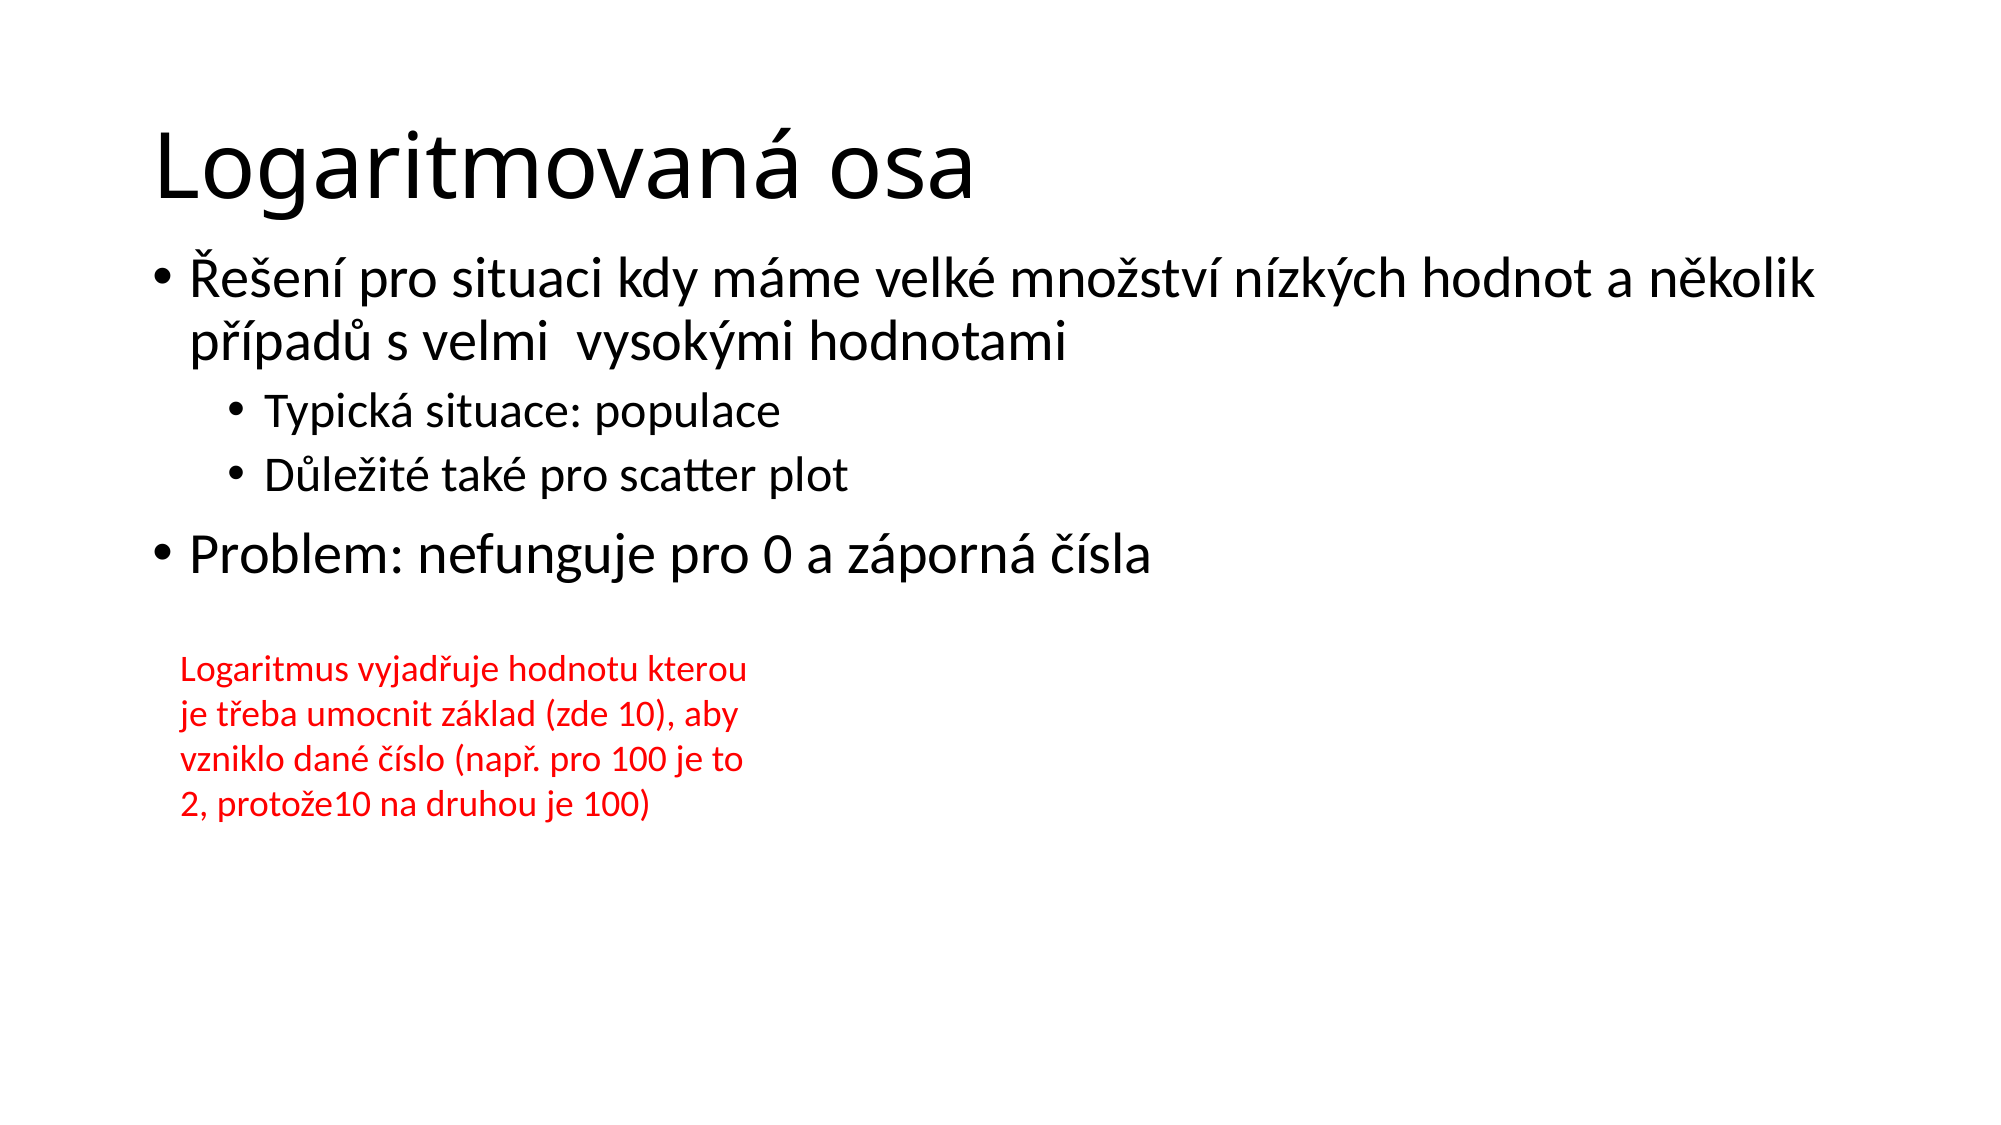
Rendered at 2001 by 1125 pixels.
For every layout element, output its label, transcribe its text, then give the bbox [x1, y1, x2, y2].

title Logaritmovaná osa [137, 59, 1863, 240]
text_box Logaritmus vyjadřuje hodnotu kterou je třeba umocnit základ (zde 10), aby vzniklo dané číslo (např. pro 100 je to 2, protože10 na druhou je 100) [165, 636, 793, 832]
list Řešení pro situaci kdy máme velké množství nízkých hodnot a několik případů s velmi vysokými hodnotami Typická situace: populace Důležité také pro scatter plot Problem: nefunguje pro 0 a záporná čísla [137, 240, 1863, 954]
